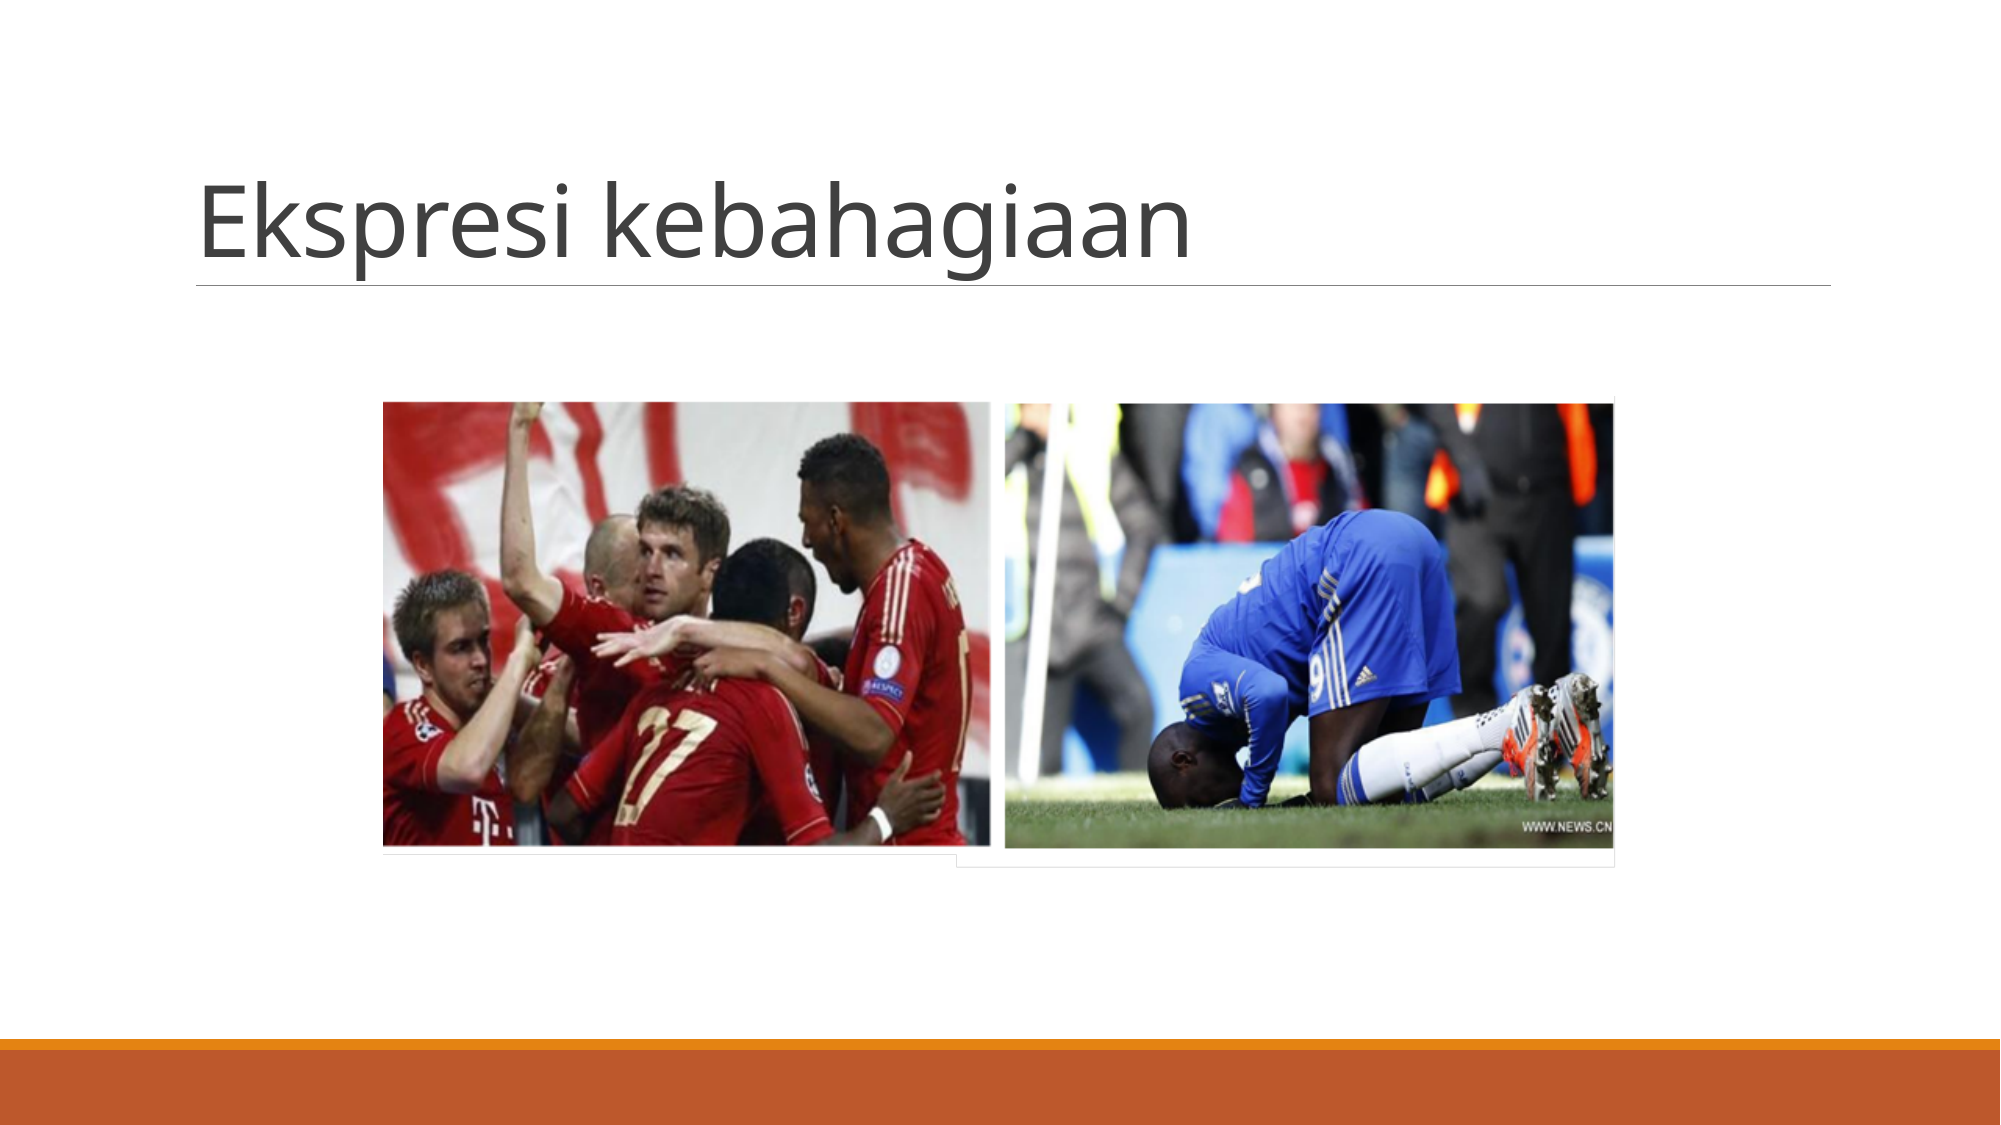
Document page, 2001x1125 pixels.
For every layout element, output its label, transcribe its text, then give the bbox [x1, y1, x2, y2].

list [383, 396, 1627, 870]
title Ekspresi kebahagiaan [180, 47, 1830, 285]
